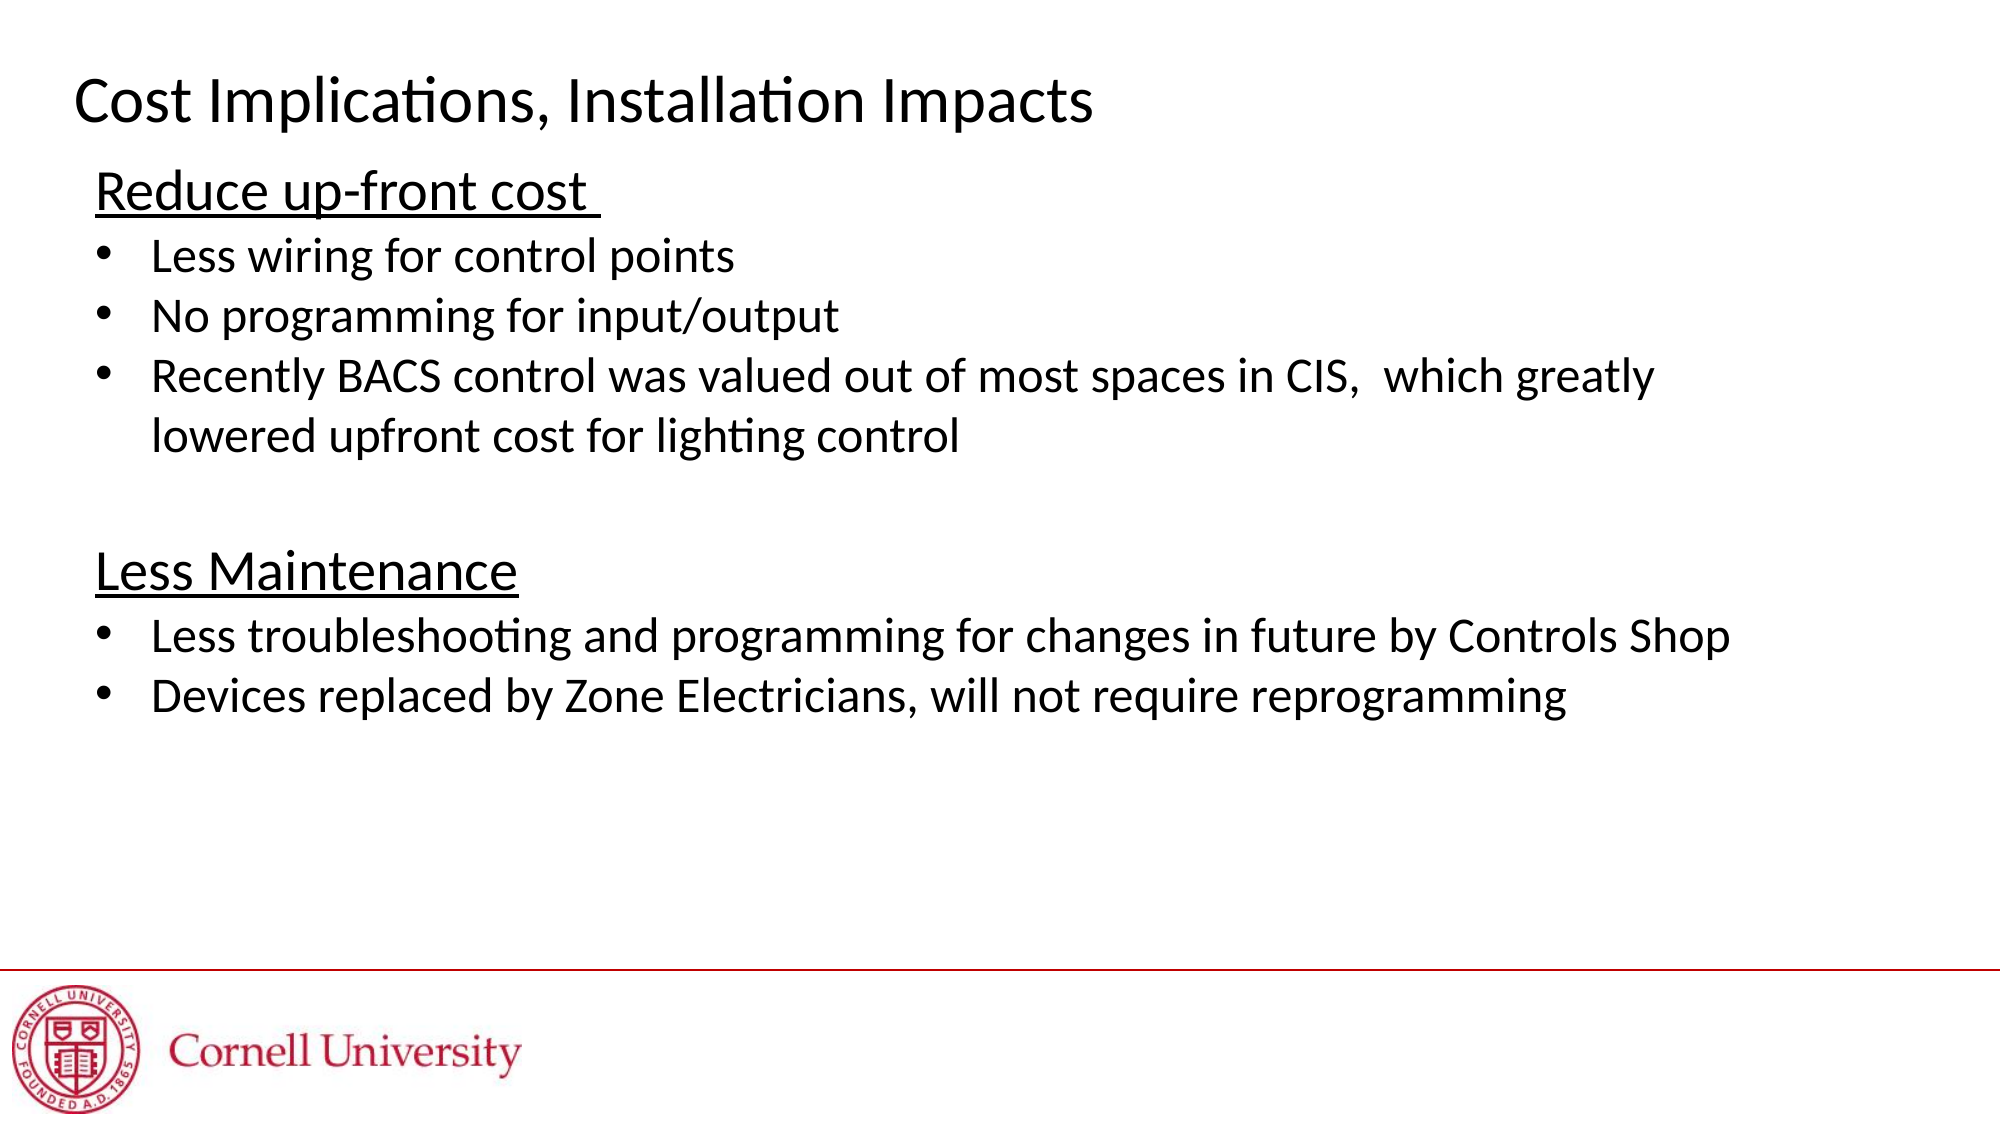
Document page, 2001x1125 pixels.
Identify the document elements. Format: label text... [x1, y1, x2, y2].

text_box Cost Implications, Installation Impacts [59, 48, 1599, 144]
picture [12, 985, 522, 1114]
text_box Reduce up-front cost Less wiring for control points No programming for input/output Recently BACS control was valued out of most spaces in CIS, which greatly lowered upfront cost for lighting control Less Maintenance Less troubleshooting and programming for changes in future by Controls Shop Devices replaced by Zone Electricians, will not require reprogramming [80, 144, 1827, 825]
